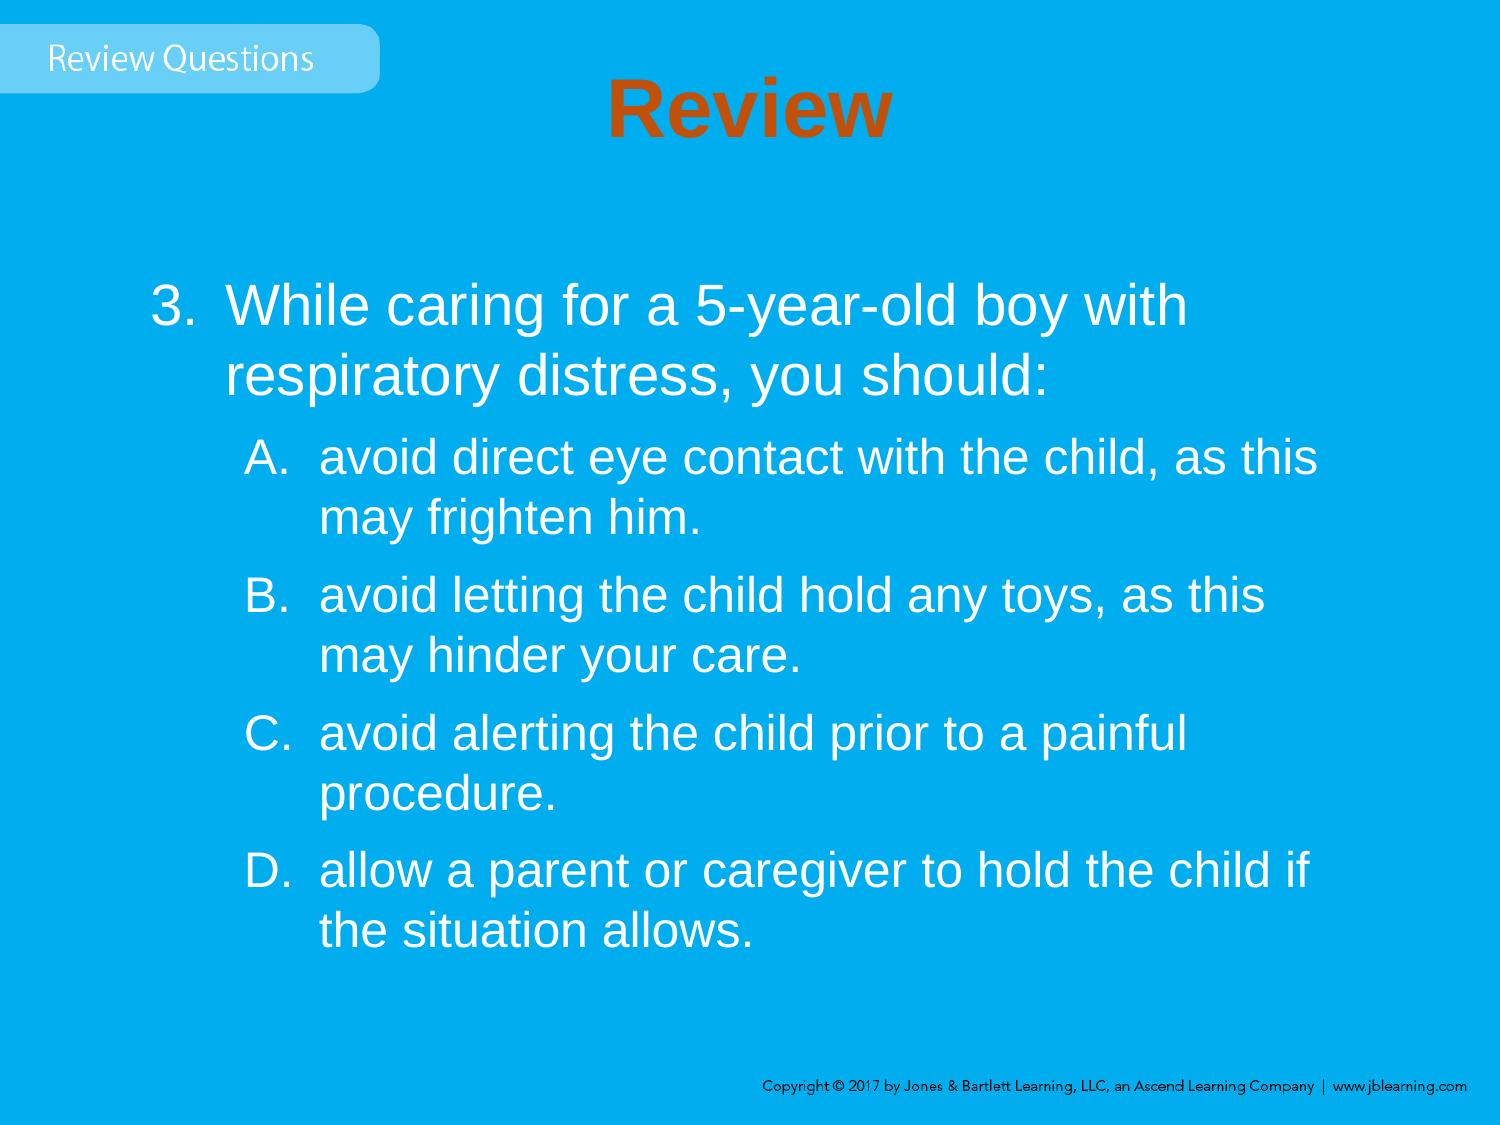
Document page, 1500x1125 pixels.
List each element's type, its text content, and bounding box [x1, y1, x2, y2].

title Review [112, 37, 1388, 188]
picture [0, 25, 377, 93]
list While caring for a 5-year-old boy with respiratory distress, you should: avoid direct eye contact with the child, as this may frighten him. avoid letting the child hold any toys, as this may hinder your care. avoid alerting the child prior to a painful procedure. allow a parent or caregiver to hold the child if the situation allows. [112, 237, 1388, 1025]
